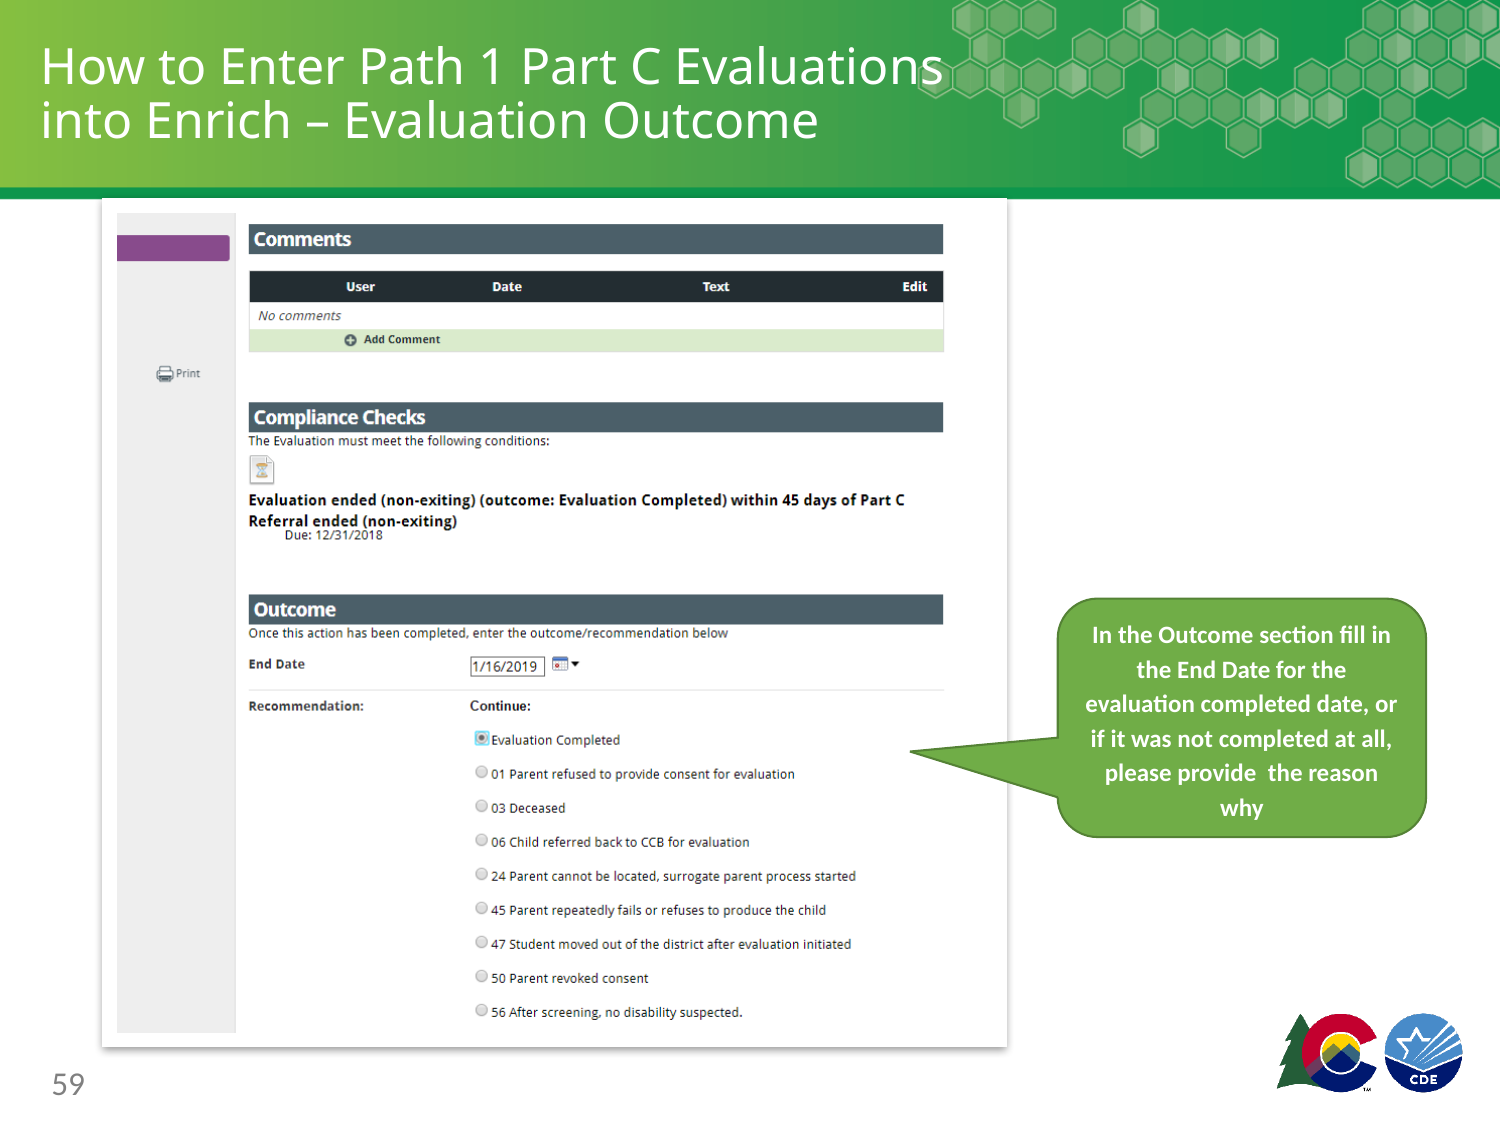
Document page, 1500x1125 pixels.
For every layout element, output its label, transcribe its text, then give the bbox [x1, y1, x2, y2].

picture [0, 0, 1500, 200]
text_box In the Outcome section fill in the End Date for the evaluation completed date, or if it was not completed at all, please provide the reason why [992, 597, 1428, 839]
slide_number 59 [36, 1054, 375, 1115]
picture [116, 212, 992, 1033]
picture [1275, 1012, 1463, 1093]
title How to Enter Path 1 Part C Evaluations into Enrich – Evaluation Outcome [40, 41, 1038, 166]
